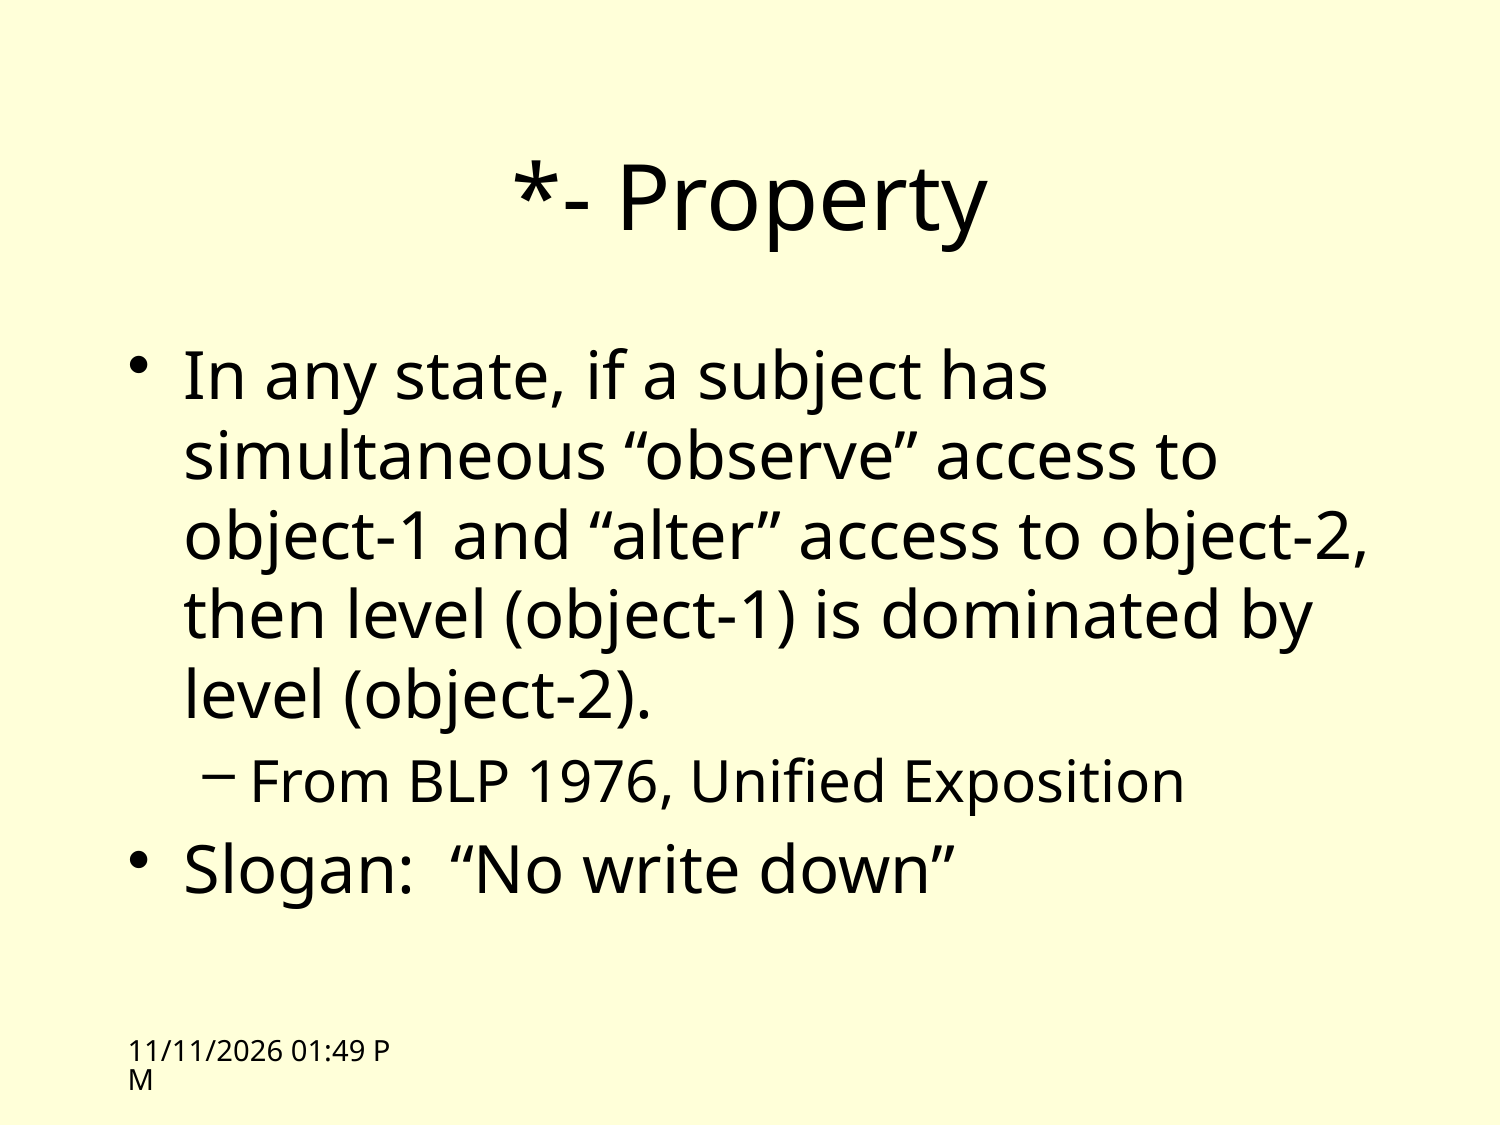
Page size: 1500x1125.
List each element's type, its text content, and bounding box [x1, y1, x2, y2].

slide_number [112, 1024, 426, 1101]
list In any state, if a subject has simultaneous “observe” access to object-1 and “alter” access to object-2, then level (object-1) is dominated by level (object-2). From BLP 1976, Unified Exposition Slogan: “No write down” [112, 324, 1388, 1001]
title *- Property [112, 99, 1388, 288]
